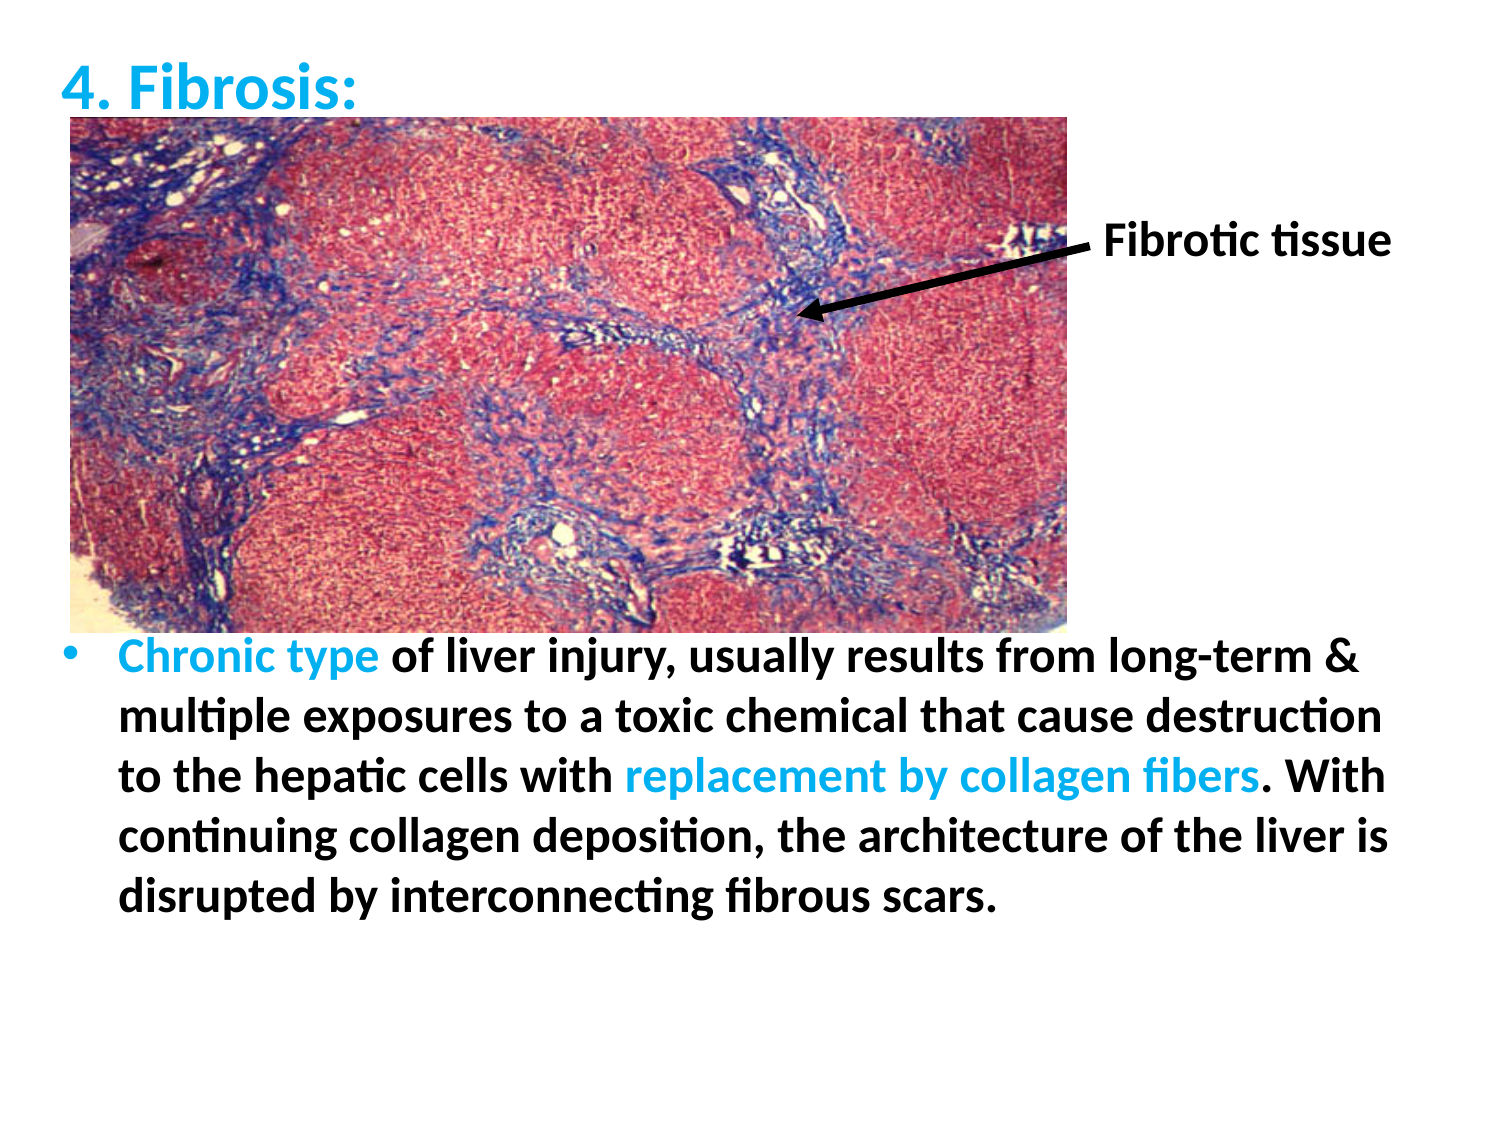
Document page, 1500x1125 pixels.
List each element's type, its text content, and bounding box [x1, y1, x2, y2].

text_box Fibrotic tissue [1078, 199, 1418, 274]
picture [70, 116, 1067, 633]
list 4. Fibrosis: Chronic type of liver injury, usually results from long-term & multiple exposures to a toxic chemical that cause destruction to the hepatic cells with replacement by collagen fibers. With continuing collagen deposition, the architecture of the liver is disrupted by interconnecting fibrous scars. [46, 35, 1425, 1090]
